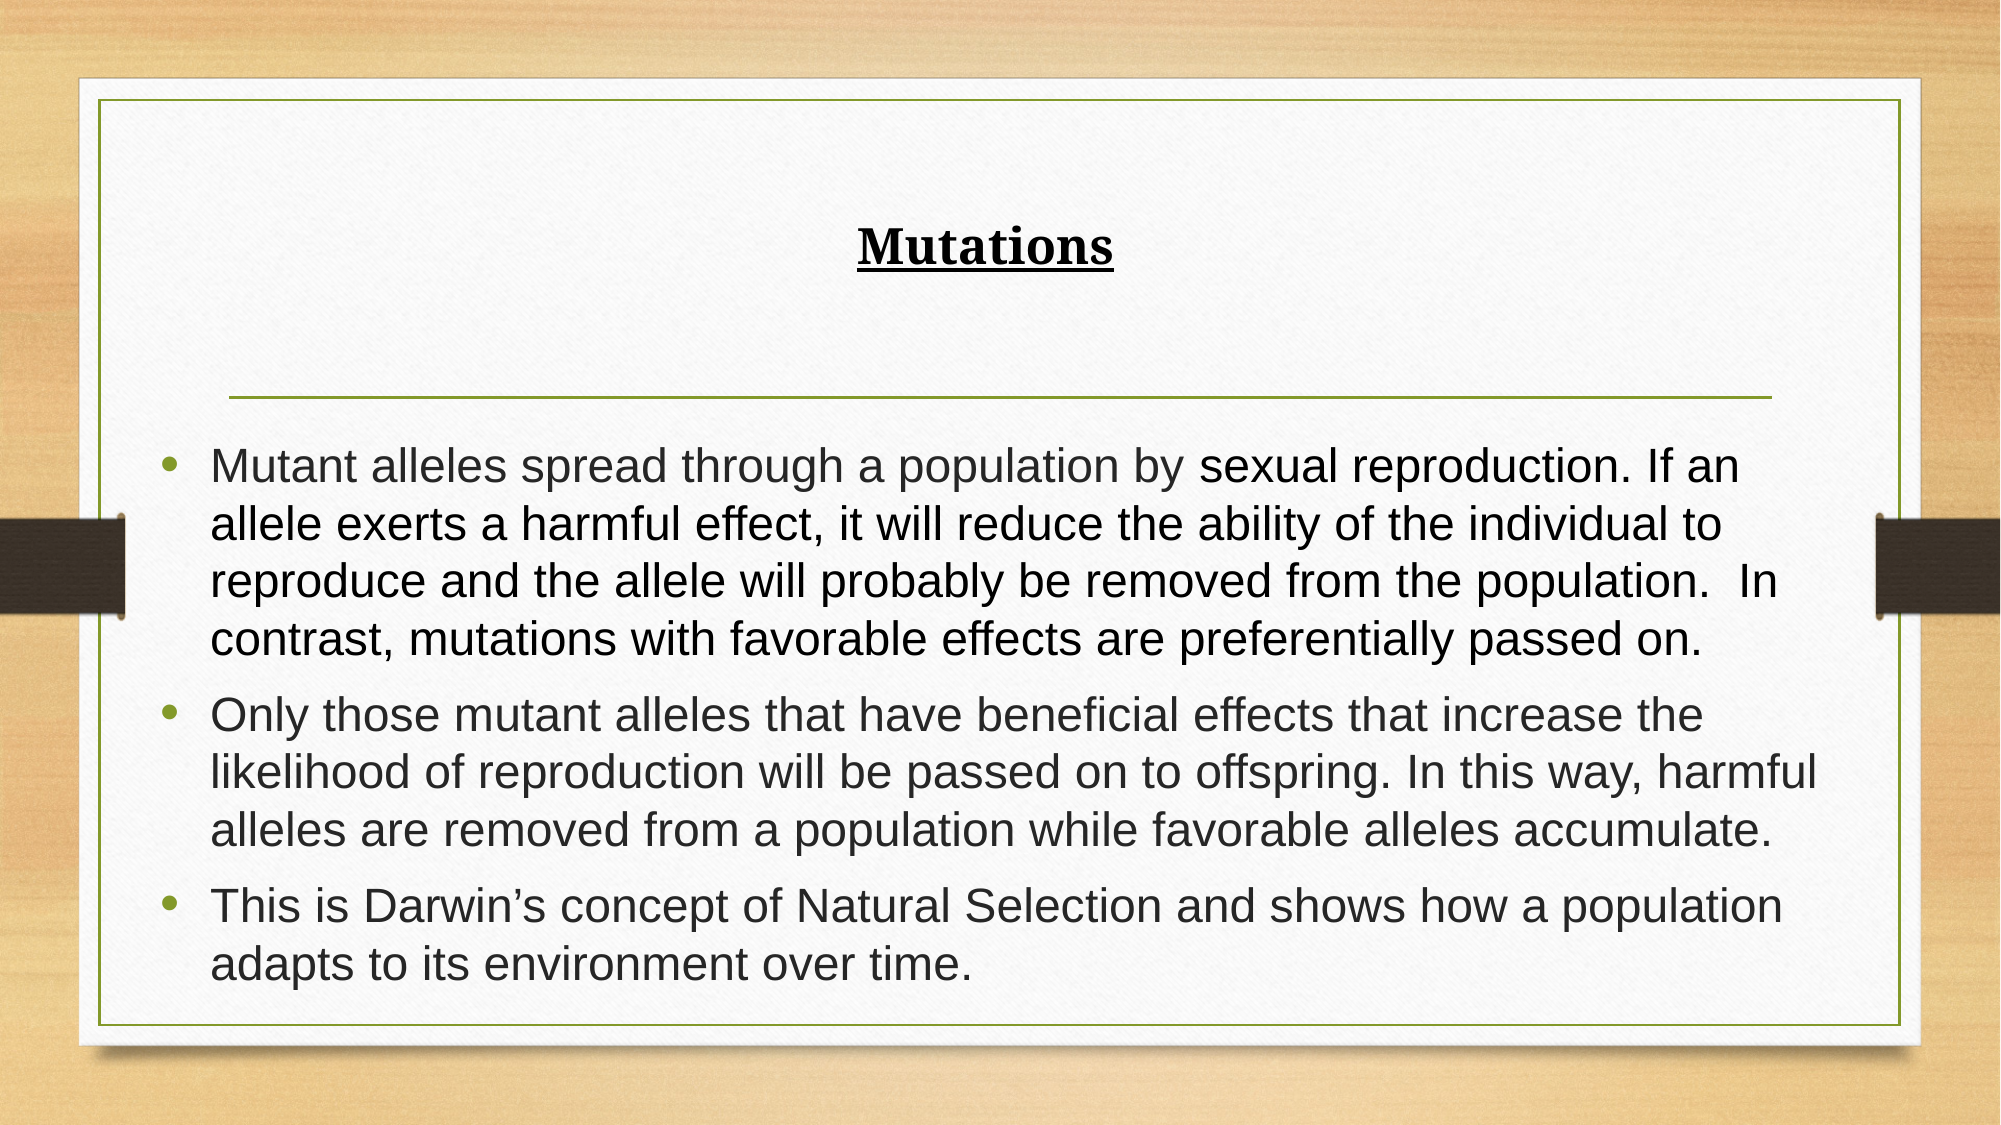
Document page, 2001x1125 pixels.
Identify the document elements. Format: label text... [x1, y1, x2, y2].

list Mutant alleles spread through a population by sexual reproduction. If an allele exerts a harmful effect, it will reduce the ability of the individual to reproduce and the allele will probably be removed from the population. In contrast, mutations with favorable effects are preferentially passed on. Only those mutant alleles that have beneficial effects that increase the likelihood of reproduction will be passed on to offspring. In this way, harmful alleles are removed from a population while favorable alleles accumulate. This is Darwin’s concept of Natural Selection and shows how a population adapts to its environment over time. [145, 426, 1849, 1019]
text_box Mutations [460, 206, 1511, 282]
picture [0, 0, 2001, 1125]
